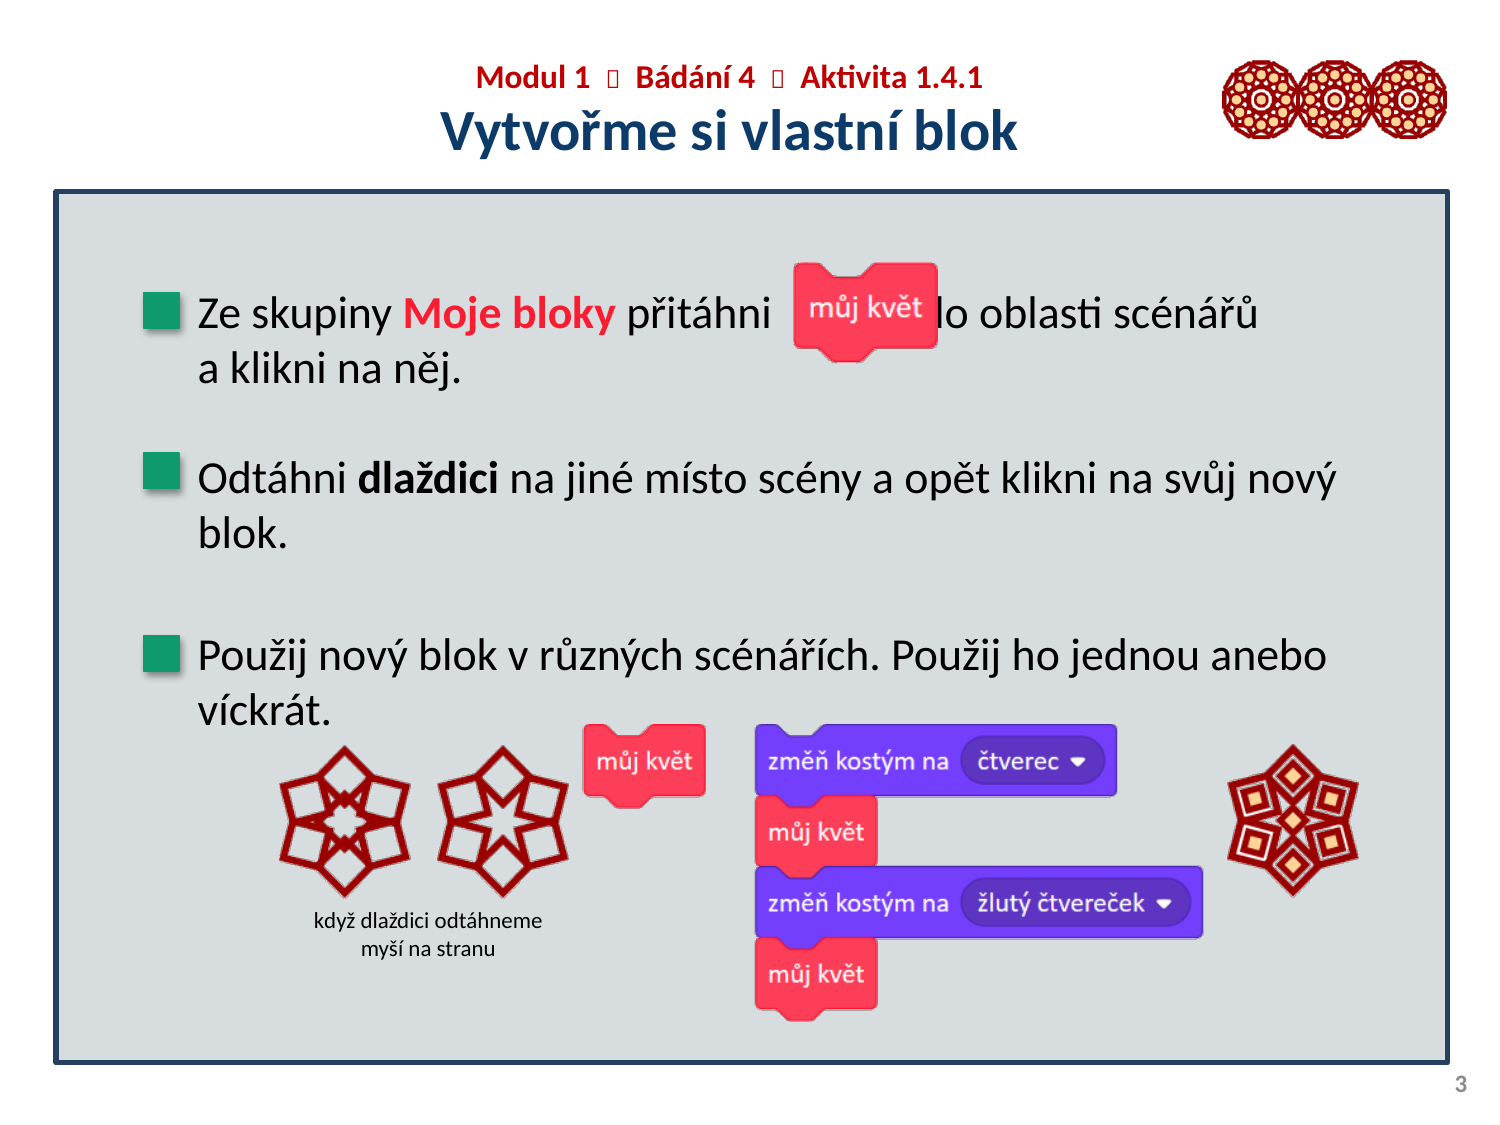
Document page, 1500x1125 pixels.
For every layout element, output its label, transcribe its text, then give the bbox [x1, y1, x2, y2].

text_box [143, 292, 180, 329]
text_box Ze skupiny Moje bloky přitáhni do oblasti scénářů a klikni na něj. Odtáhni dlaždici na jiné místo scény a opět klikni na svůj nový blok. Použij nový blok v různých scénářích. Použij ho jednou anebo víckrát. [54, 189, 1449, 1065]
picture [278, 724, 1359, 1022]
text_box [143, 452, 180, 489]
slide_number 3 [1219, 1062, 1483, 1104]
text_box Modul 1  Bádání 4  Aktivita 1.4.1 Vytvořme si vlastní blok [166, 47, 1293, 170]
picture [1222, 60, 1448, 139]
picture [792, 262, 938, 364]
text_box [143, 635, 180, 672]
